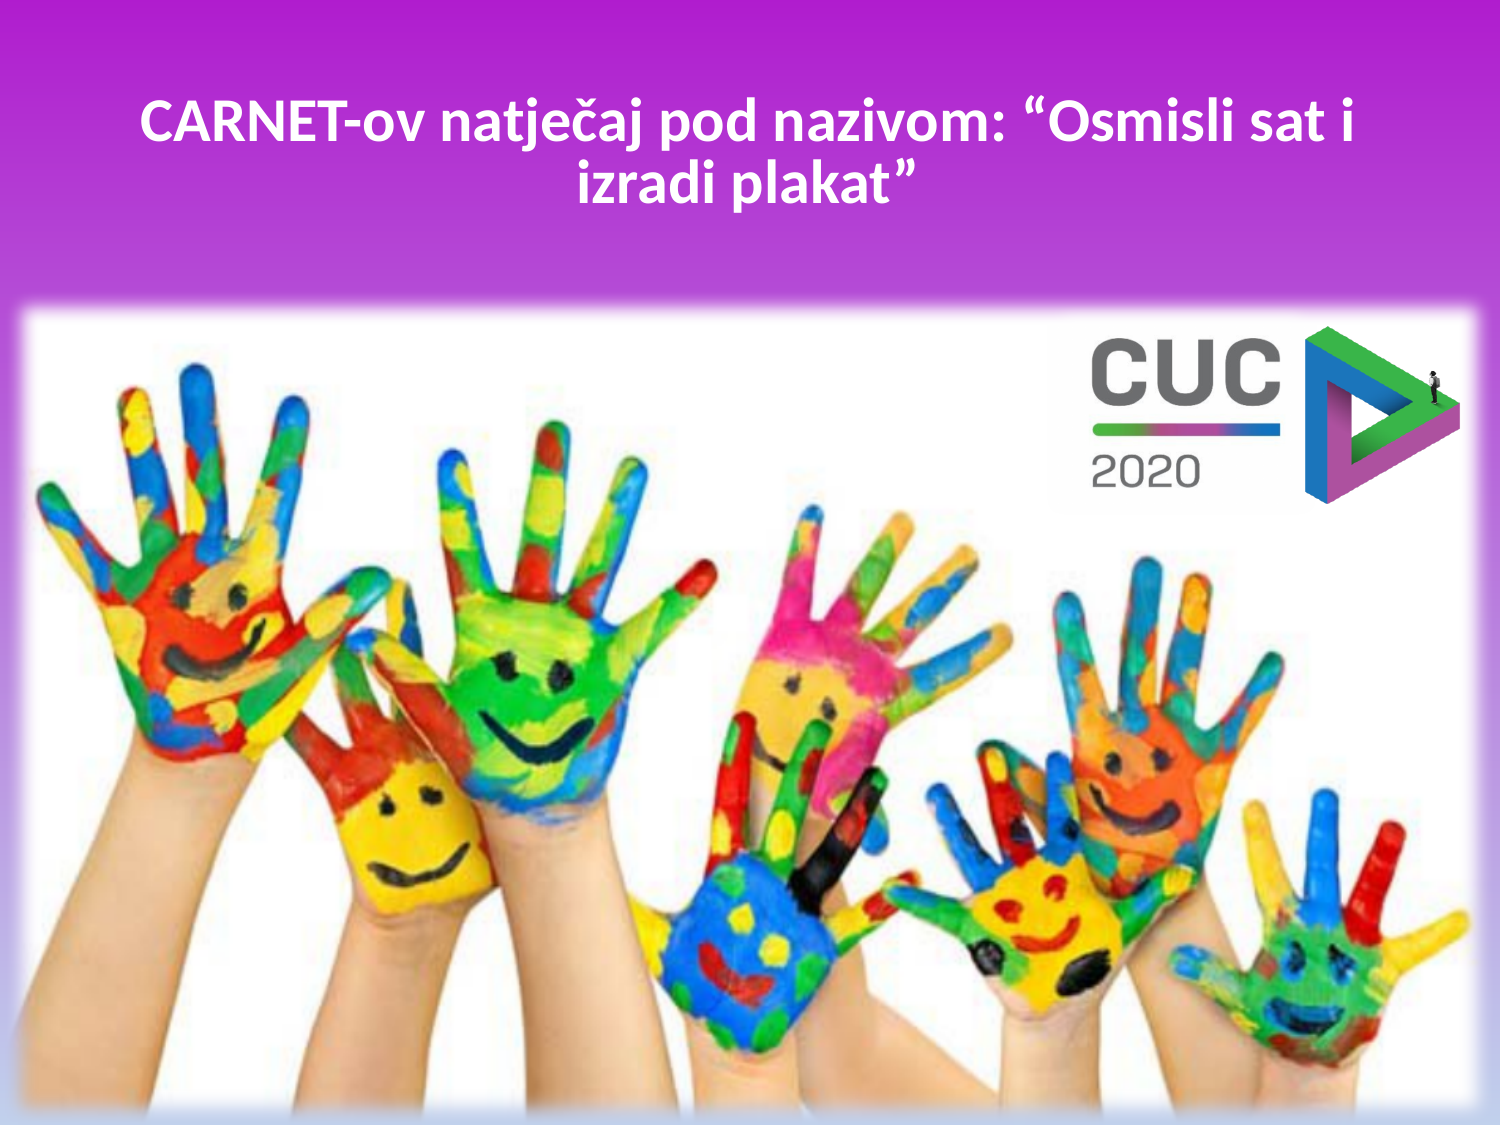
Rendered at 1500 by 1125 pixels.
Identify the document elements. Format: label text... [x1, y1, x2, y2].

title CARNET-ov natječaj pod nazivom: “Osmisli sat i izradi plakat” [73, 23, 1424, 289]
picture [5, 290, 1495, 1125]
